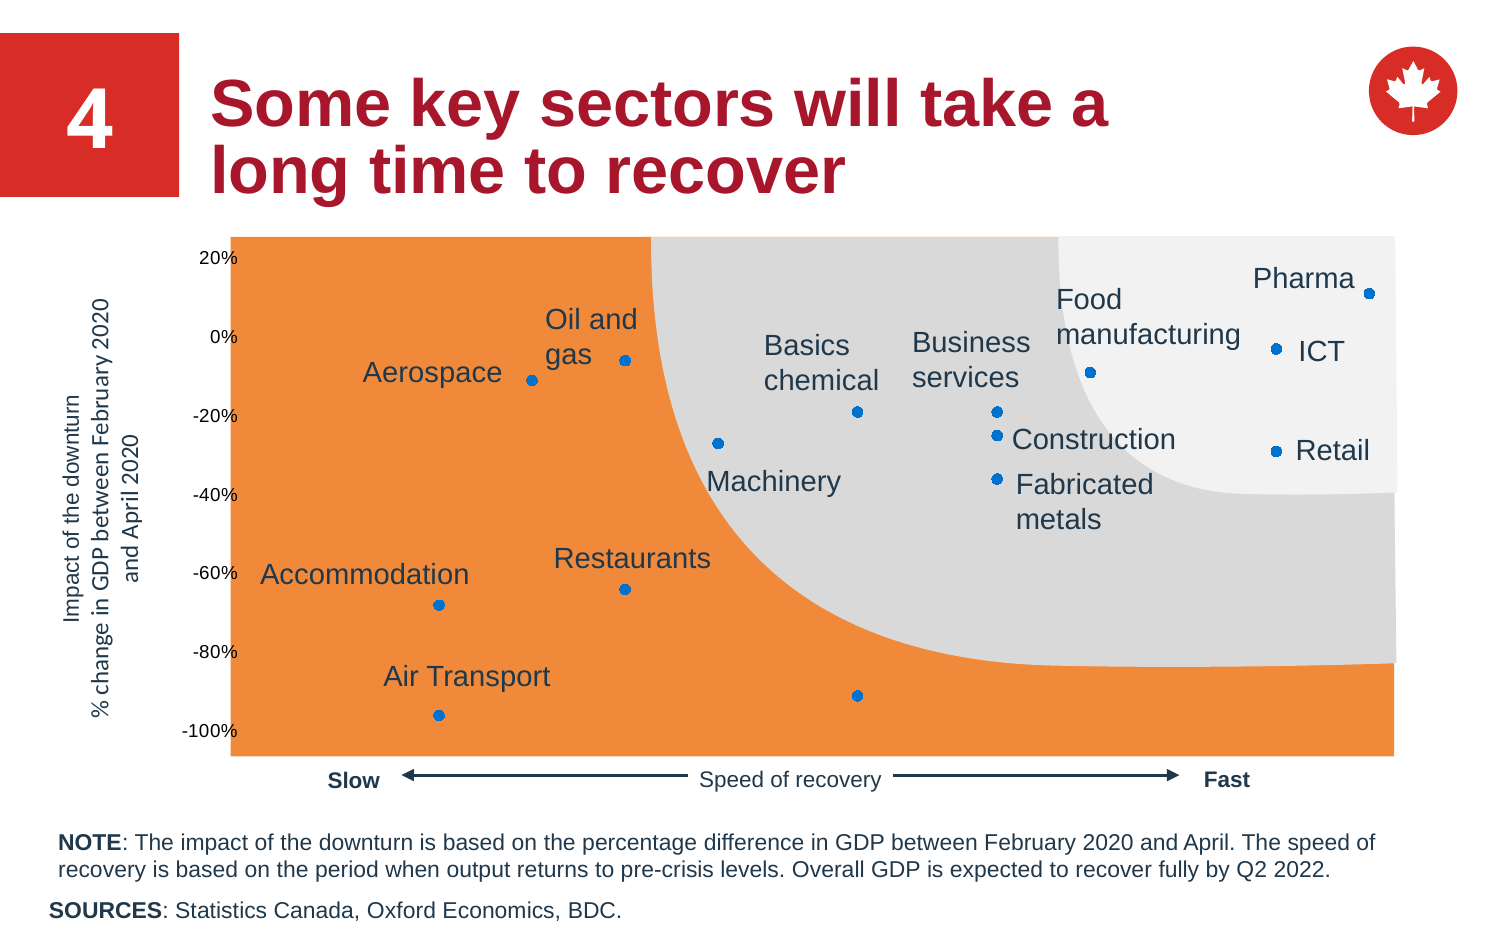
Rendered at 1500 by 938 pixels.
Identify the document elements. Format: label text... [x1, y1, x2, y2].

text_box Speed of recovery [677, 757, 904, 799]
text_box 4 [0, 32, 180, 198]
text_box Impact of the downturn % change in GDP between February 2020 and April 2020 [48, 282, 156, 736]
text_box SOURCES: Statistics Canada, Oxford Economics, BDC. [48, 896, 688, 931]
text_box Fast [1179, 757, 1275, 799]
chart [156, 236, 1395, 753]
text_box NOTE: The impact of the downturn is based on the percentage difference in GDP between February 2020 and April. The speed of recovery is based on the period when output returns to pre-crisis levels. Overall GDP is expected to recover fully by Q2 2022. [58, 827, 1398, 890]
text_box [1368, 46, 1458, 136]
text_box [230, 236, 1398, 757]
text_box Slow [306, 758, 402, 800]
title Some key sectors will take a long time to recover [210, 71, 1229, 208]
